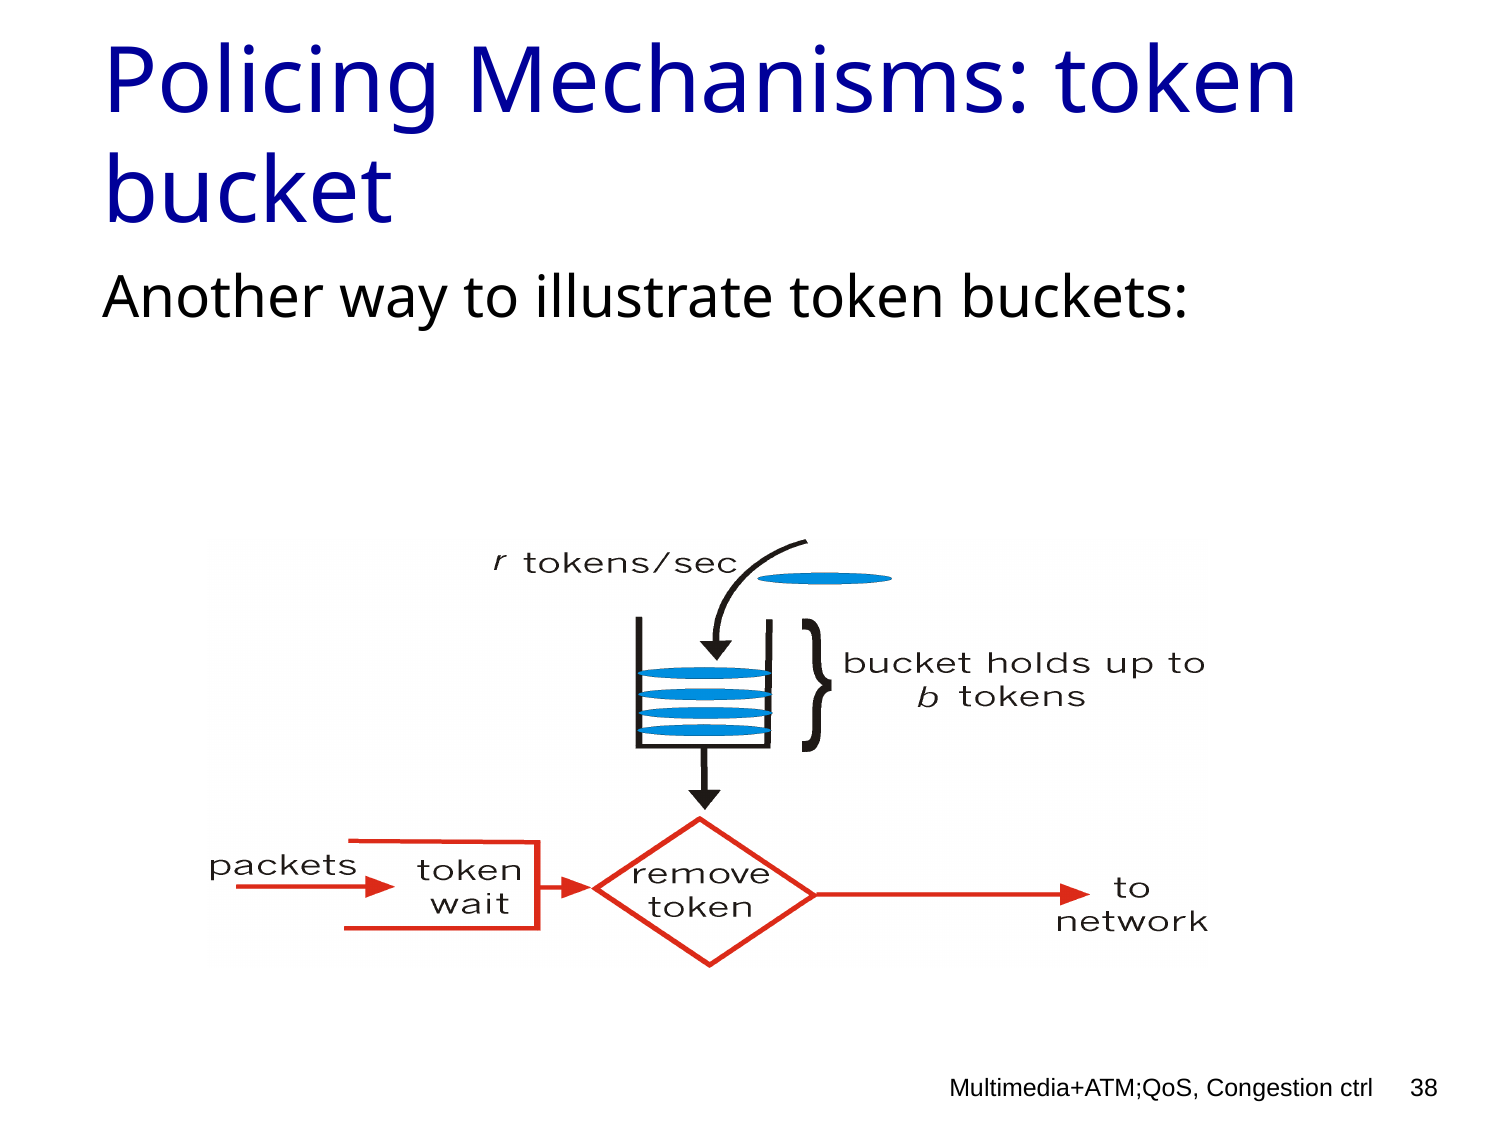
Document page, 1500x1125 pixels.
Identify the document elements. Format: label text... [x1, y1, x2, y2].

picture [207, 539, 1208, 969]
slide_number 38 [1342, 1064, 1454, 1125]
footer Multimedia+ATM;QoS, Congestion ctrl [914, 1064, 1342, 1125]
list Another way to illustrate token buckets: [87, 262, 1363, 1025]
title Policing Mechanisms: token bucket [87, 37, 1363, 225]
